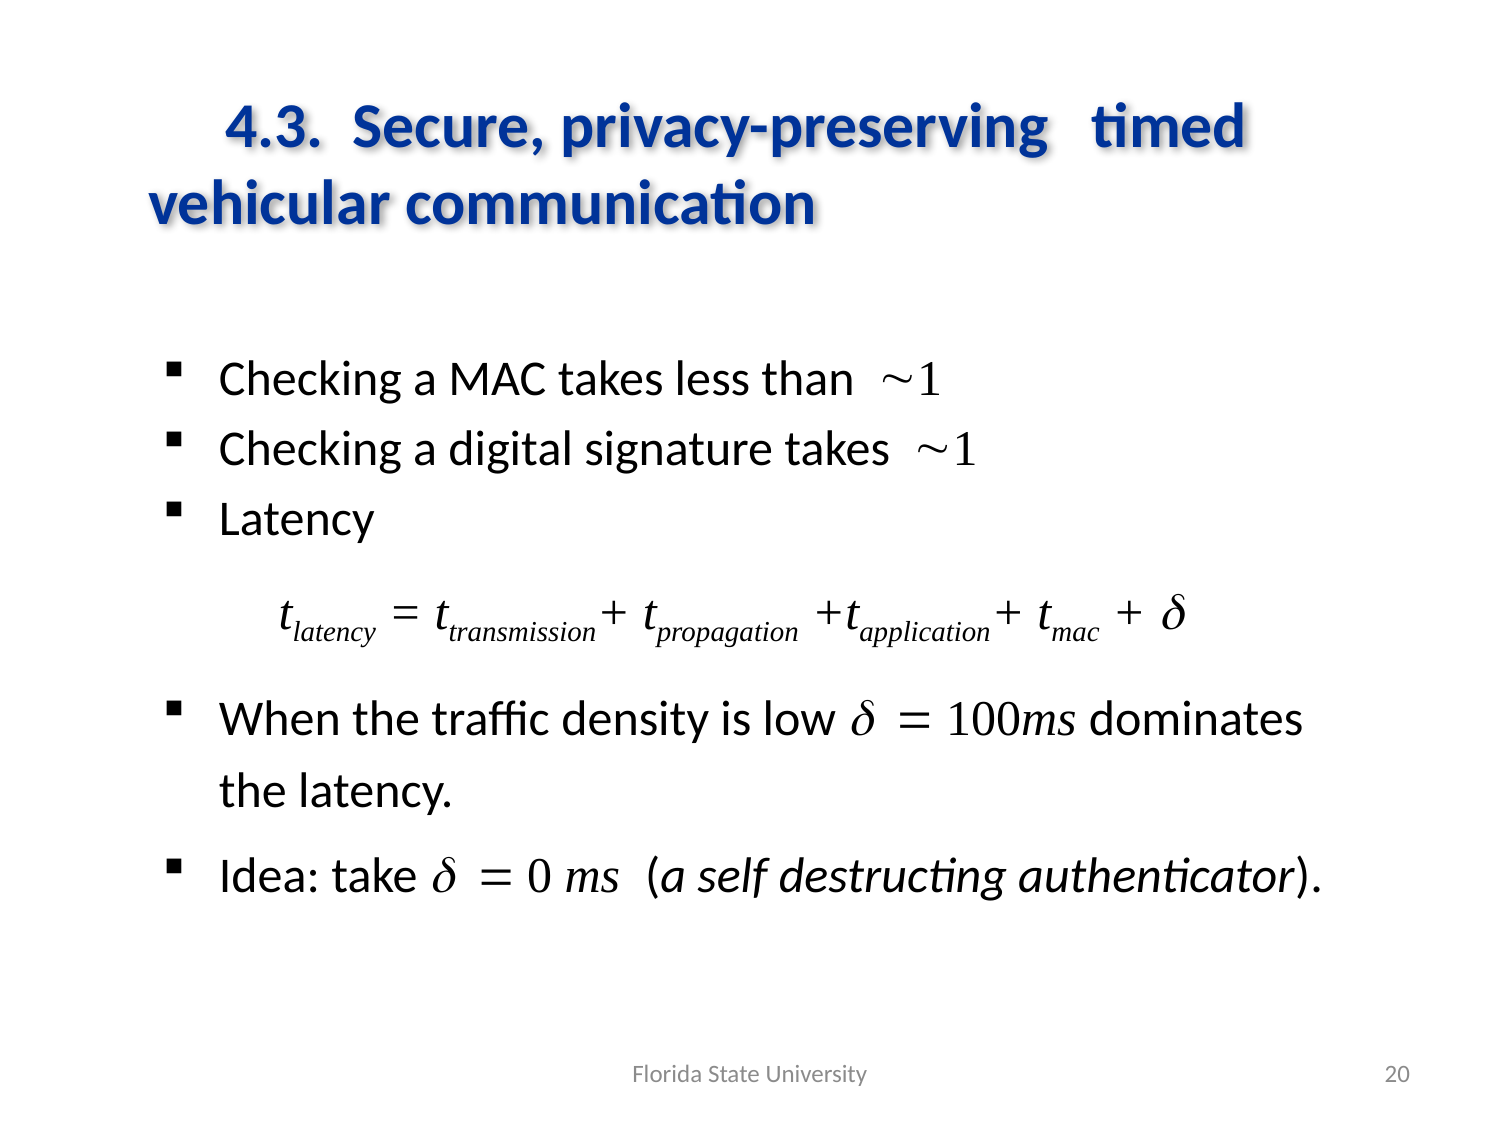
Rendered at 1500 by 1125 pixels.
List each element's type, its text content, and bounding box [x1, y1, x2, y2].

title 4.3. Secure, privacy-preserving timed vehicular communication [125, 42, 1363, 279]
footer Florida State University [512, 1042, 988, 1103]
slide_number 20 [1074, 1042, 1425, 1103]
